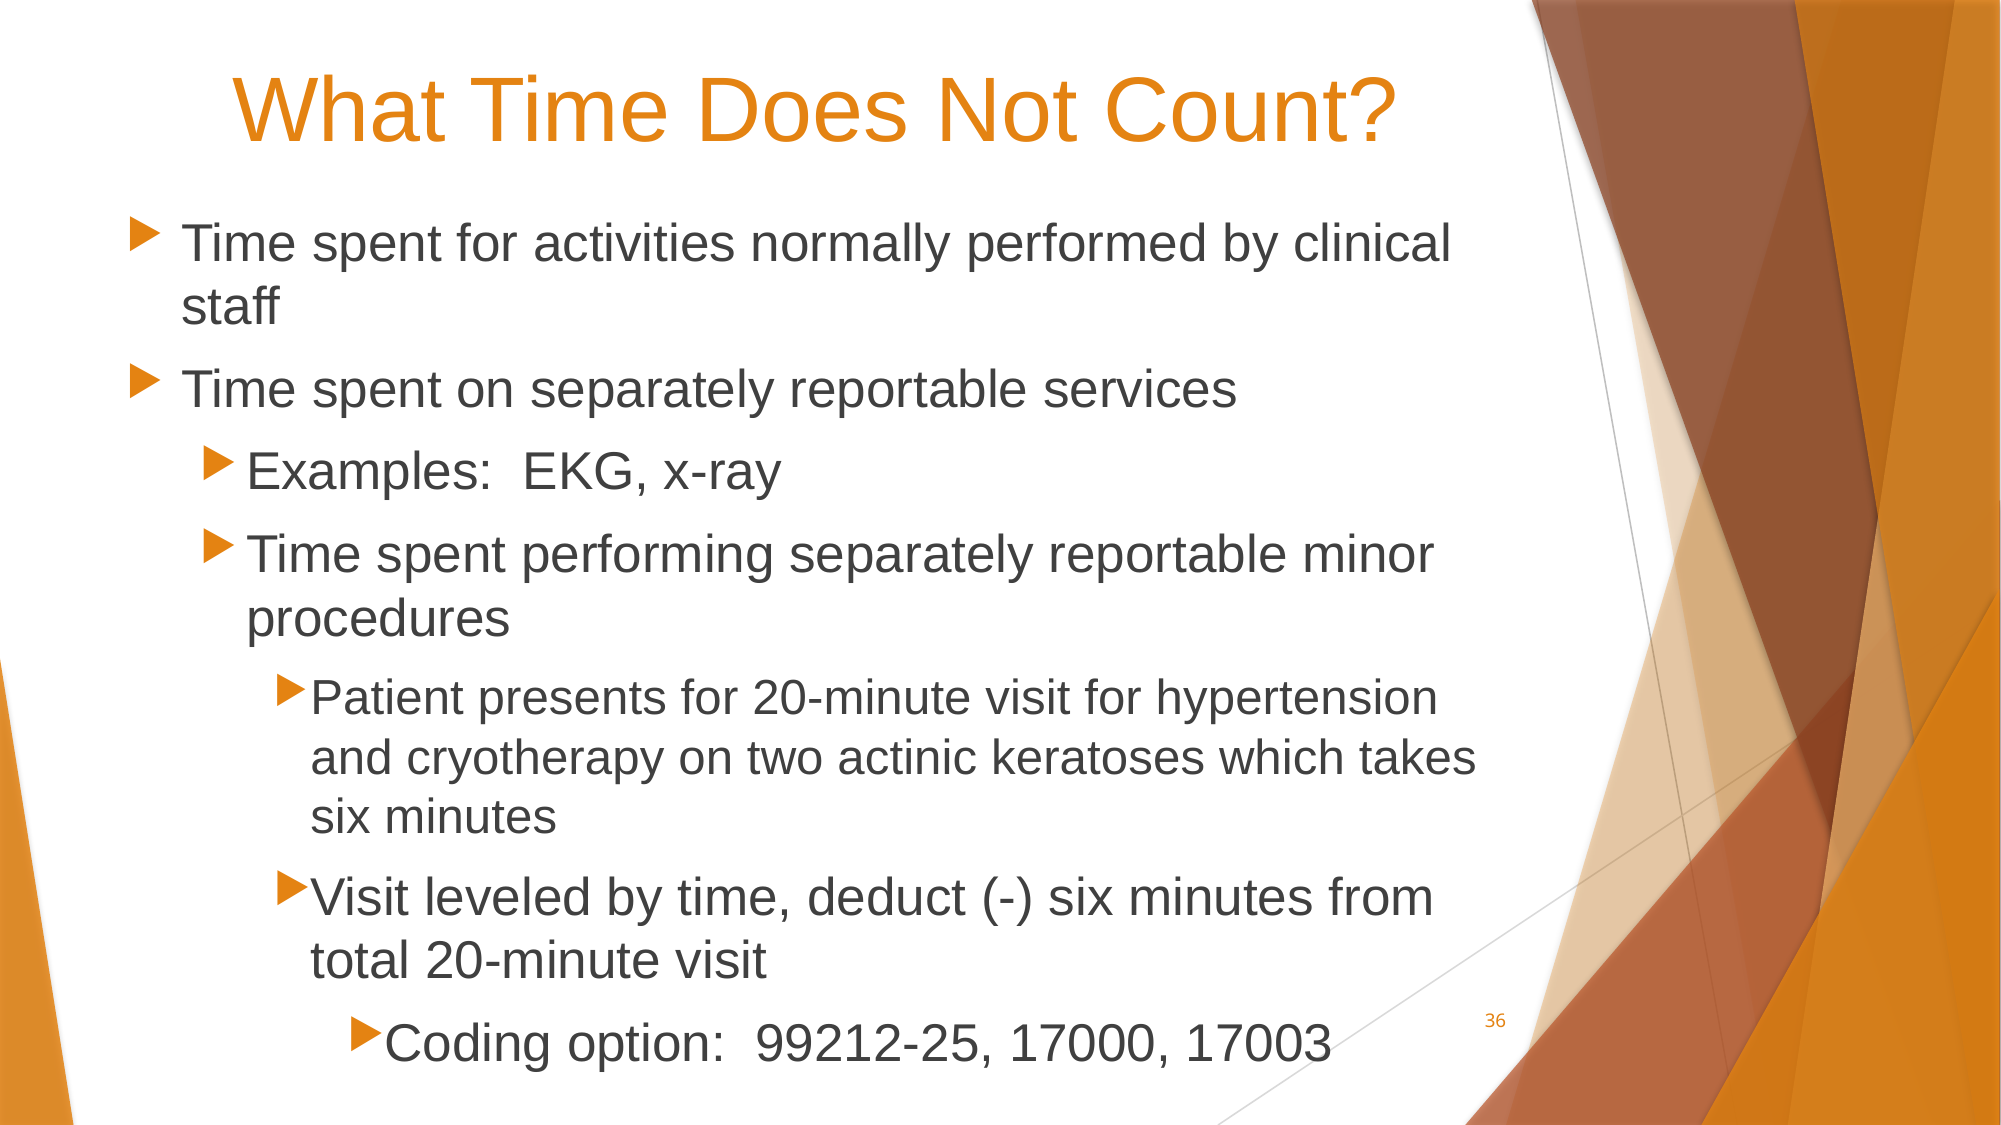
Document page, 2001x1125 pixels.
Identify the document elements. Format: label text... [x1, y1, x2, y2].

slide_number 36 [1409, 991, 1522, 1051]
title What Time Does Not Count? [111, 42, 1522, 200]
list Time spent for activities normally performed by clinical staff Time spent on separately reportable services Examples: EKG, x-ray Time spent performing separately reportable minor procedures Patient presents for 20-minute visit for hypertension and cryotherapy on two actinic keratoses which takes six minutes Visit leveled by time, deduct (-) six minutes from total 20-minute visit Coding option: 99212-25, 17000, 17003 [111, 200, 1522, 1083]
